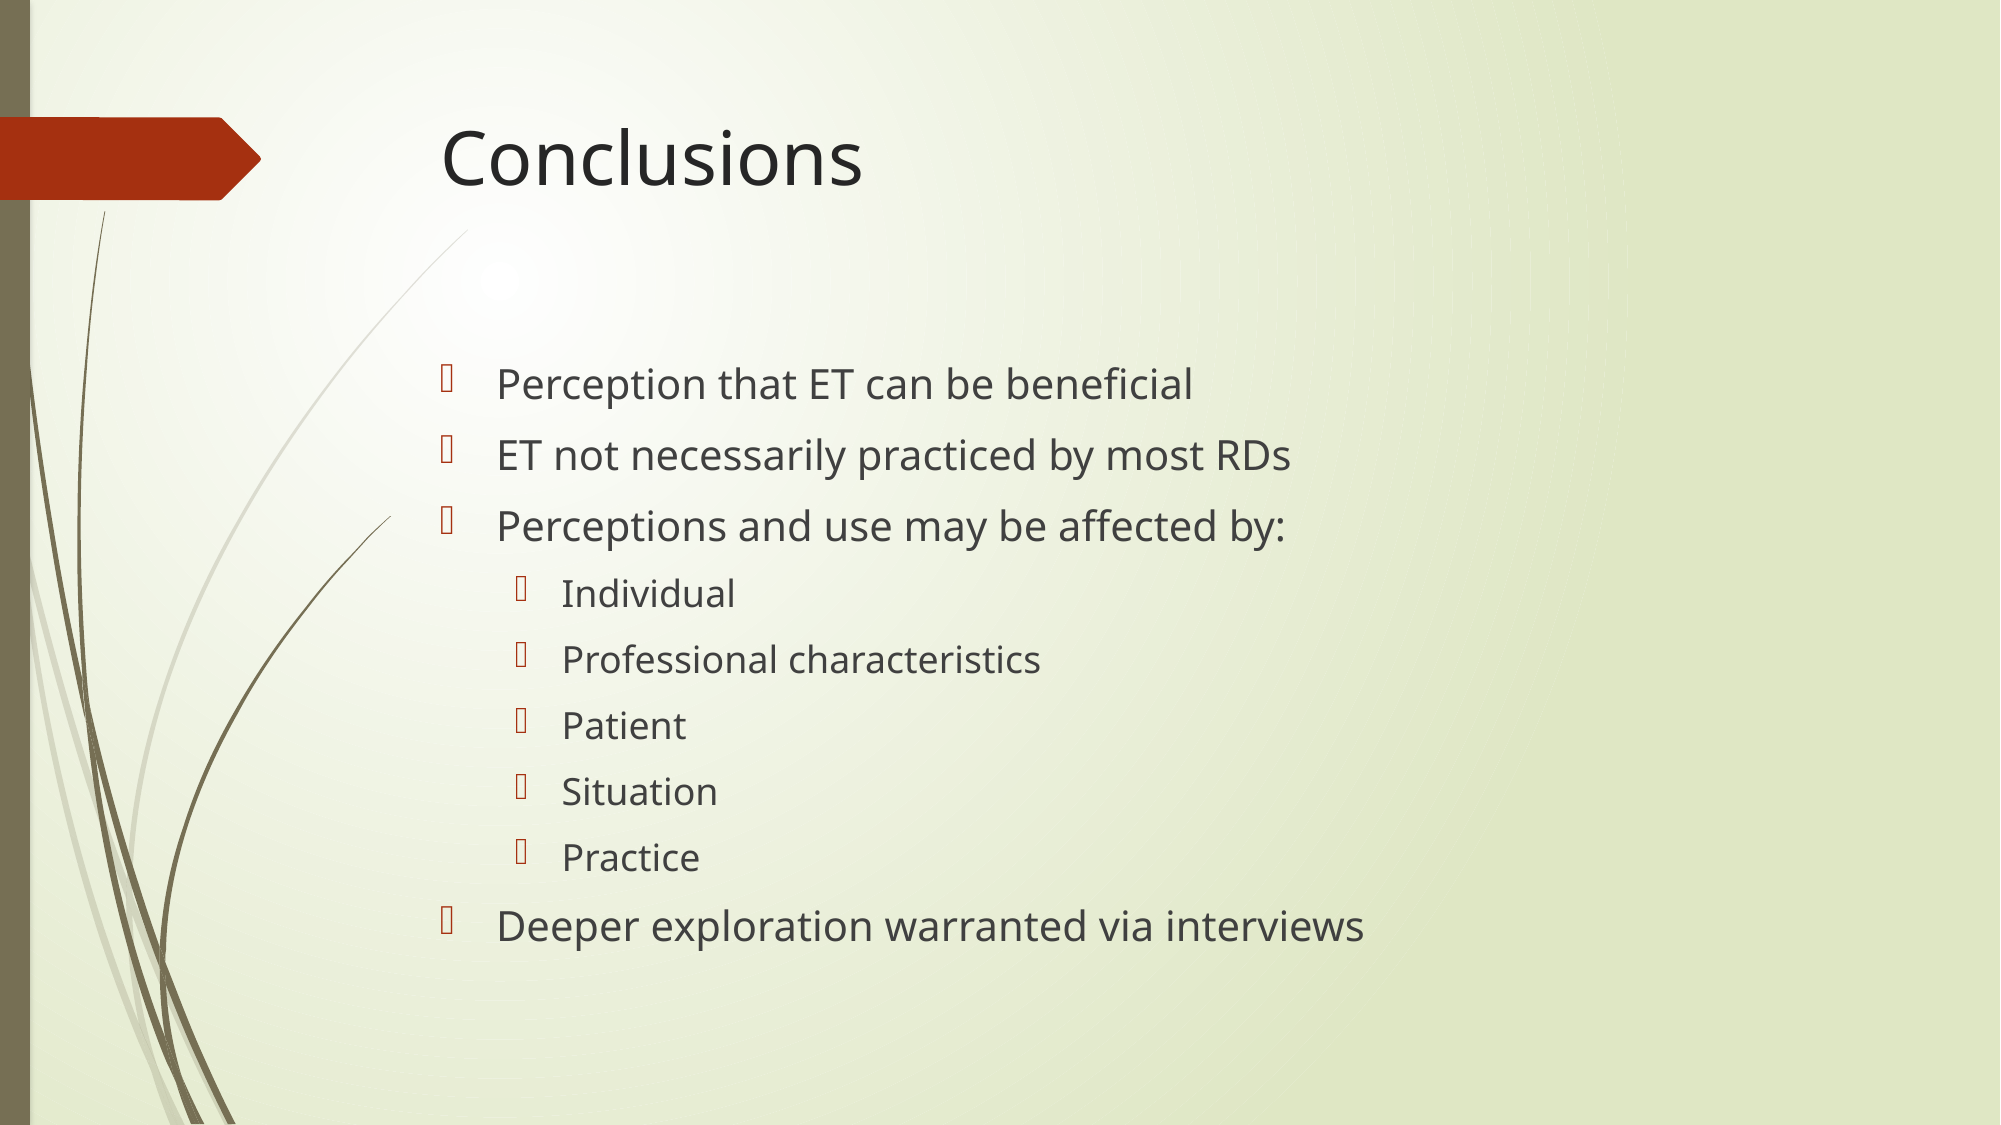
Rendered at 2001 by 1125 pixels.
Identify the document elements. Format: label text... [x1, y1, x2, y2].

list Perception that ET can be beneficial ET not necessarily practiced by most RDs Perceptions and use may be affected by: Individual Professional characteristics Patient Situation Practice Deeper exploration warranted via interviews [424, 350, 1888, 970]
title Conclusions [425, 102, 1888, 313]
